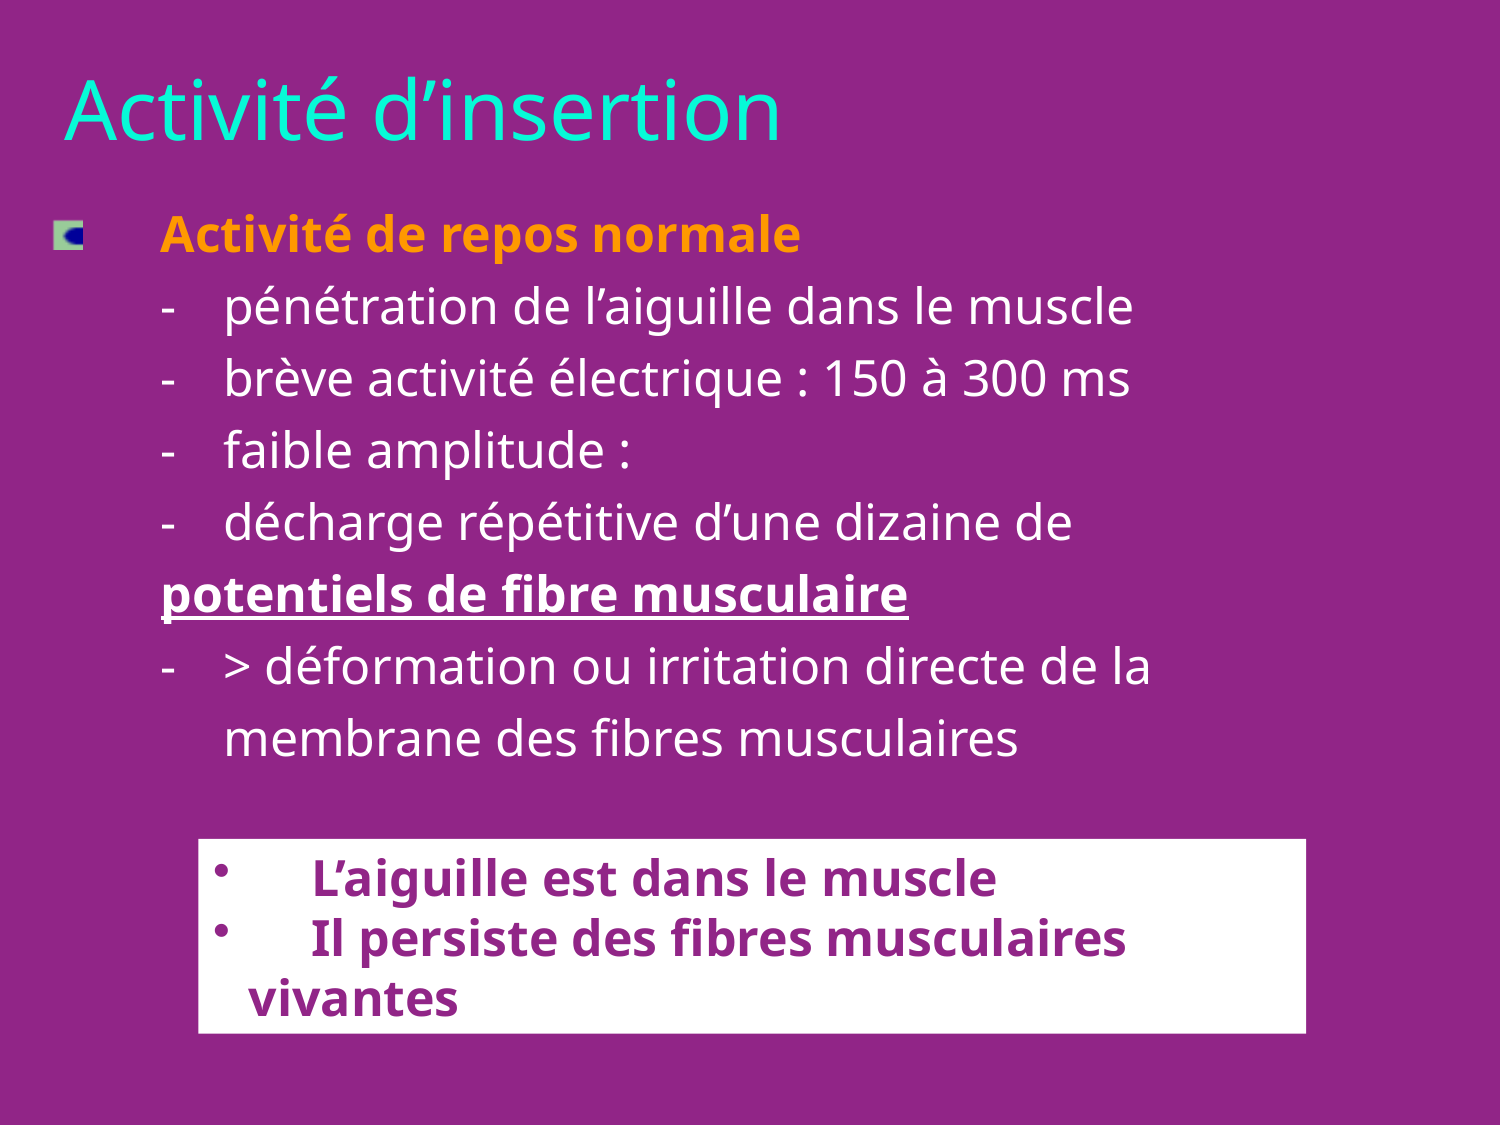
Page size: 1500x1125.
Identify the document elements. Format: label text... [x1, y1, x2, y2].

text_box L’aiguille est dans le muscle Il persiste des fibres musculaires vivantes [198, 838, 1307, 1034]
text_box Activité de repos normale - pénétration de l’aiguille dans le muscle - brève activité électrique : 150 à 300 ms - faible amplitude : - décharge répétitive d’une dizaine de potentiels de fibre musculaire - > déformation ou irritation directe de la membrane des fibres musculaires [32, 183, 1353, 774]
picture [47, 214, 83, 250]
text_box Activité d’insertion [49, 50, 800, 165]
